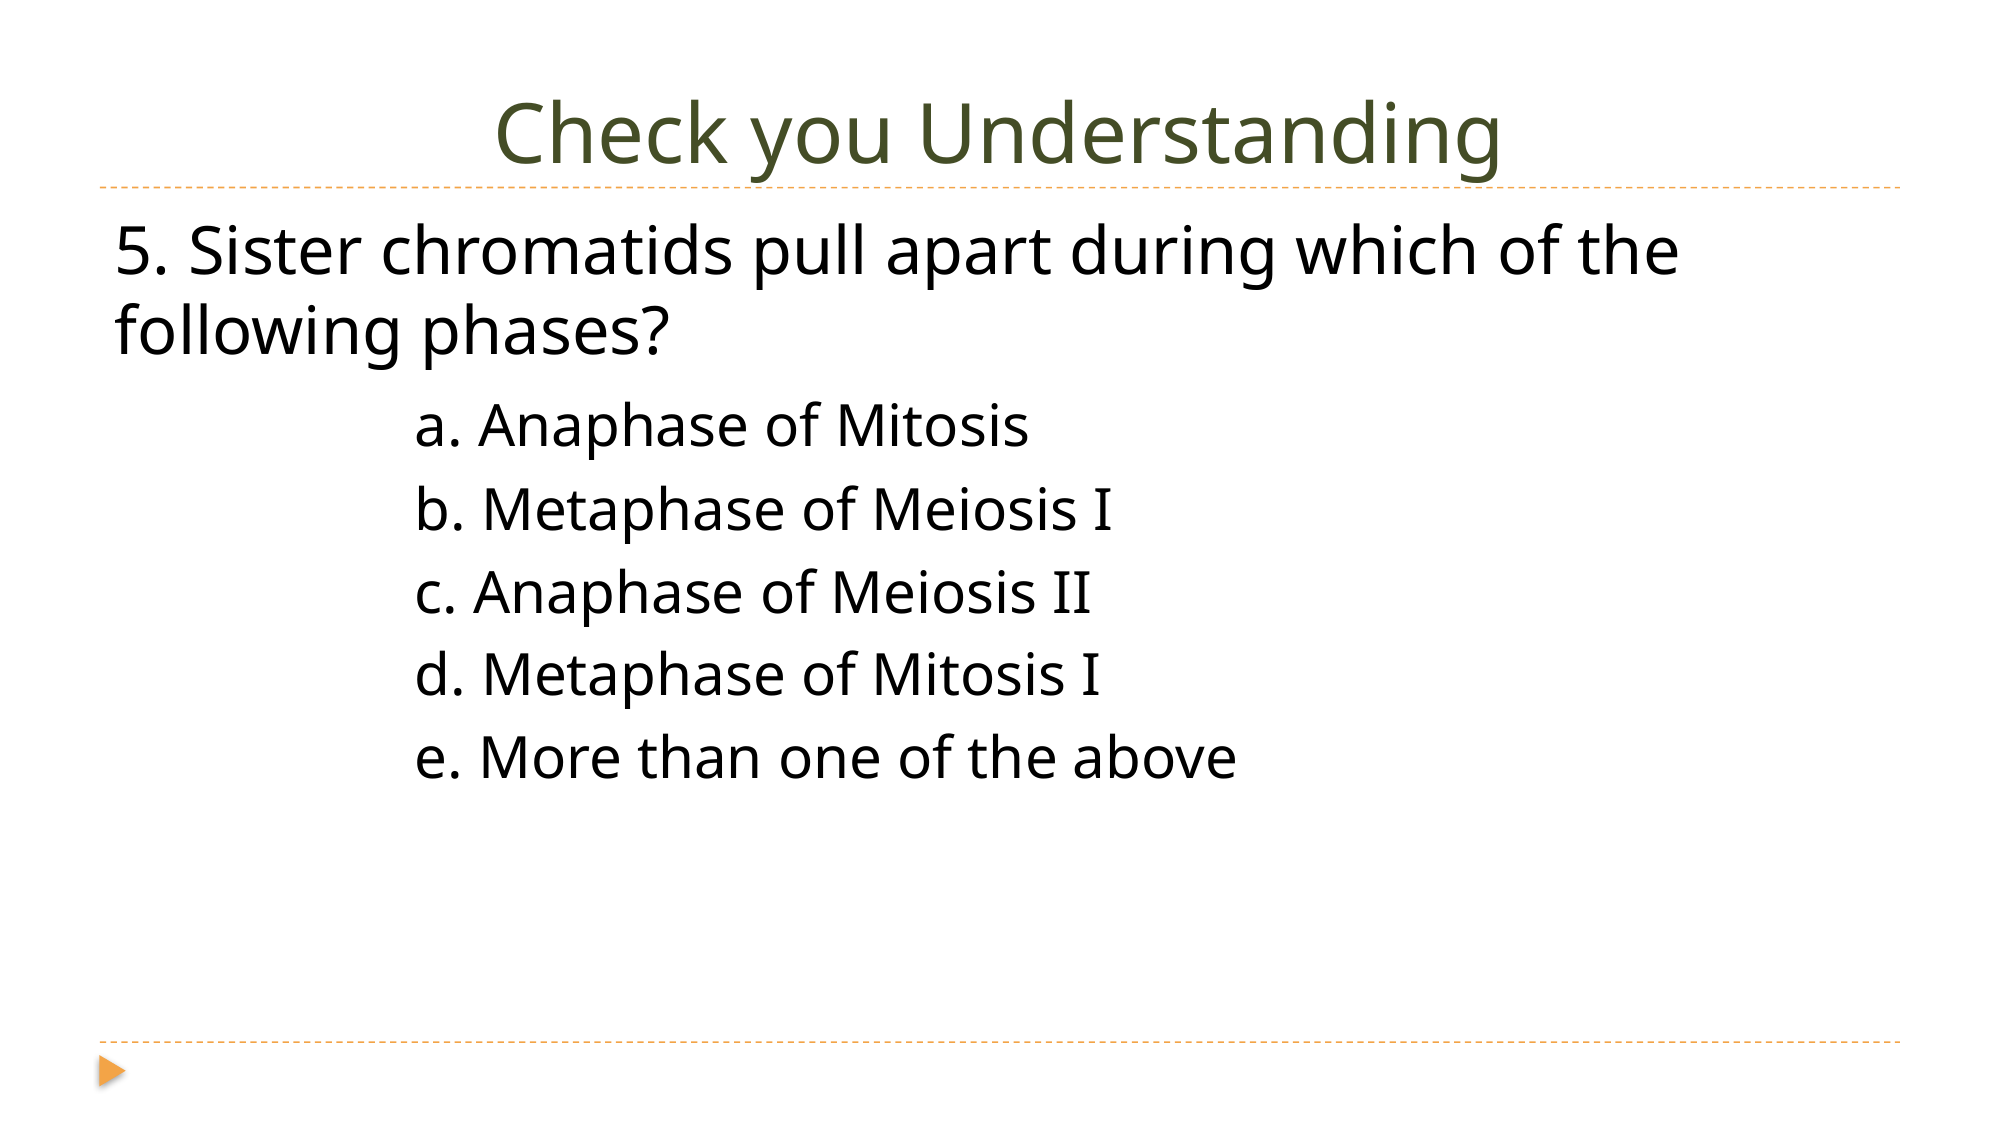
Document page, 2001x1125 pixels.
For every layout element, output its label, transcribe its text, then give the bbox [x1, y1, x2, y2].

list 5. Sister chromatids pull apart during which of the following phases? a. Anaphase of Mitosis b. Metaphase of Meiosis I c. Anaphase of Meiosis II d. Metaphase of Mitosis I e. More than one of the above [99, 200, 1900, 1010]
title Check you Understanding [99, 24, 1900, 188]
